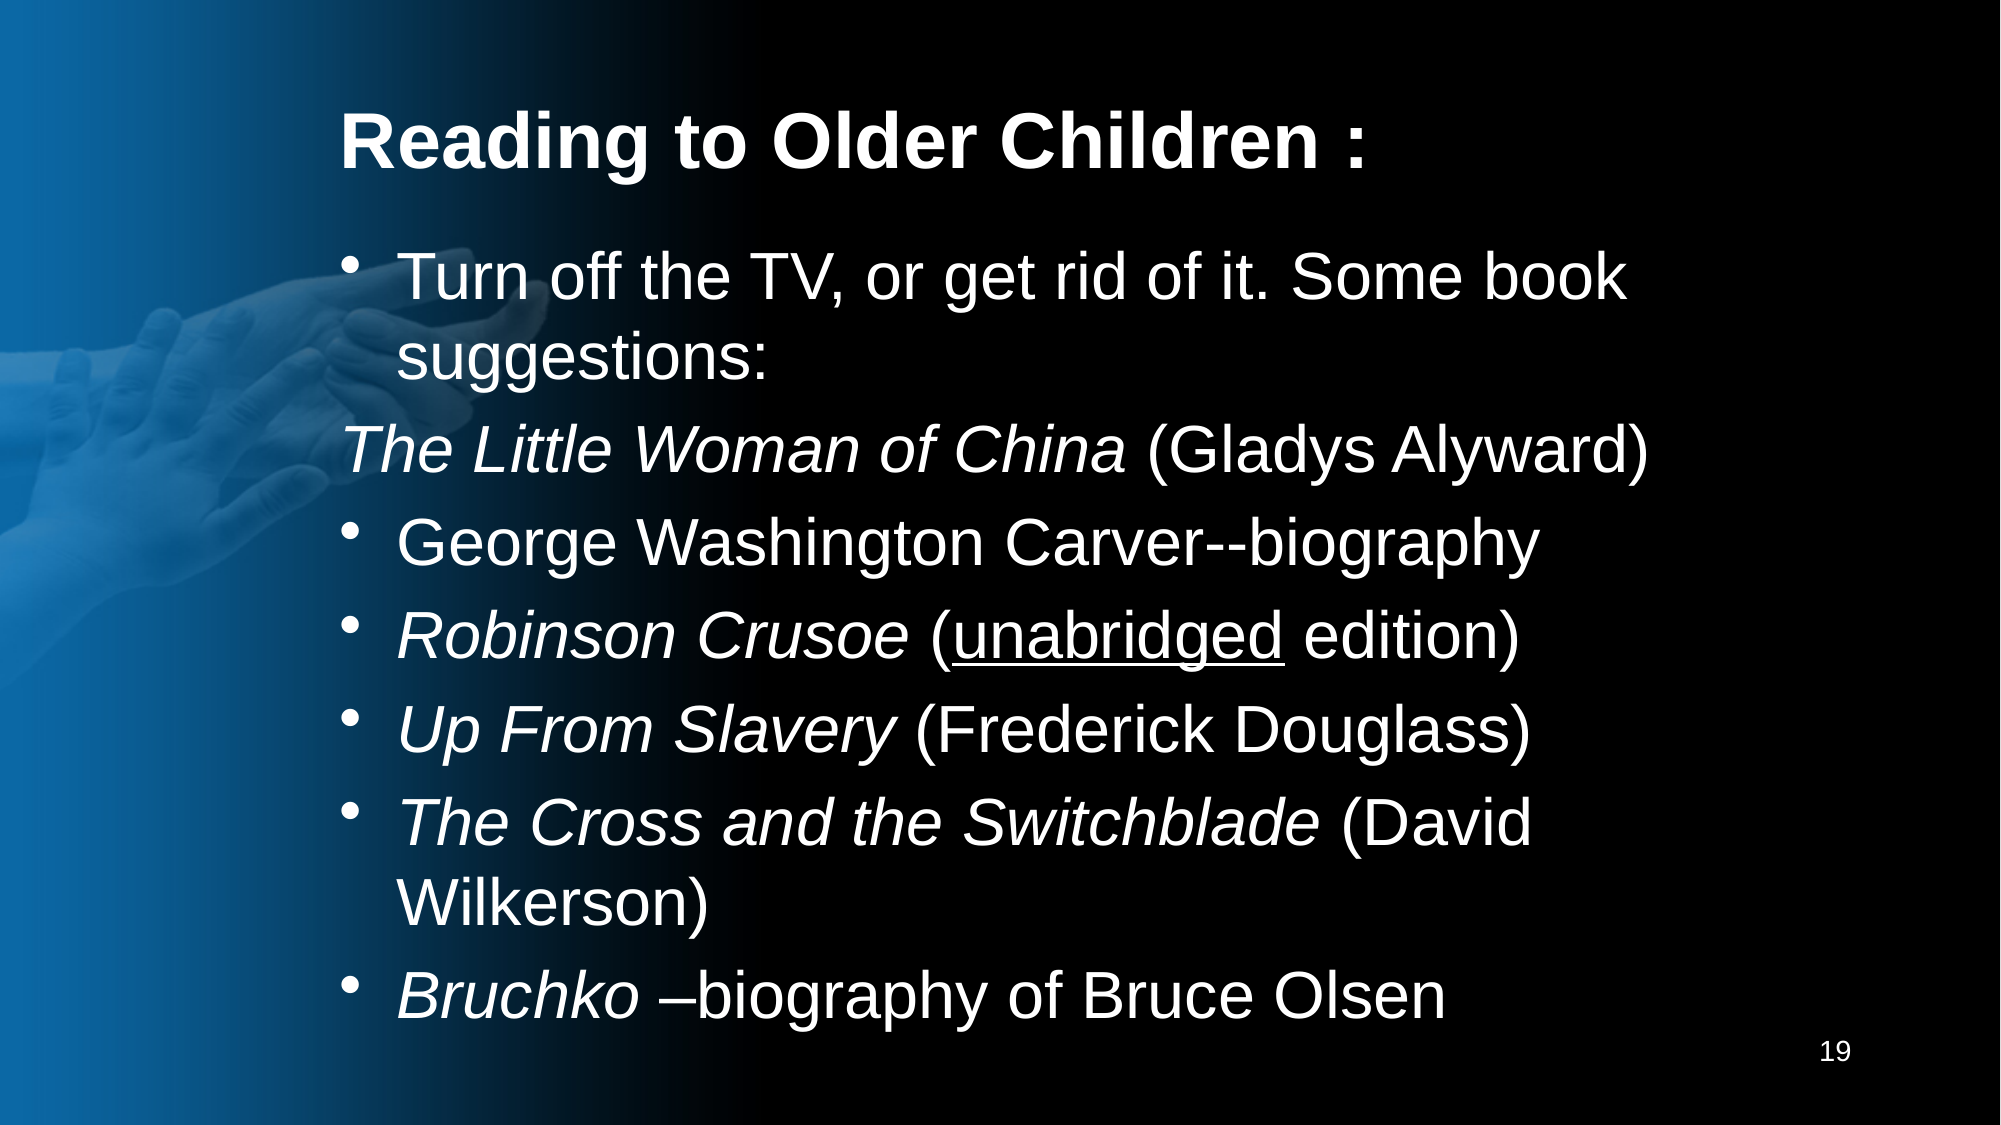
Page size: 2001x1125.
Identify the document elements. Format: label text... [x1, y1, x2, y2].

slide_number 19 [1449, 1024, 1867, 1101]
title Reading to Older Children : [324, 47, 1675, 224]
picture [0, 0, 2001, 1125]
list Turn off the TV, or get rid of it. Some book suggestions: The Little Woman of China (Gladys Alyward) George Washington Carver--biography Robinson Crusoe (unabridged edition) Up From Slavery (Frederick Douglass) The Cross and the Switchblade (David Wilkerson) Bruchko –biography of Bruce Olsen [324, 224, 1725, 1075]
